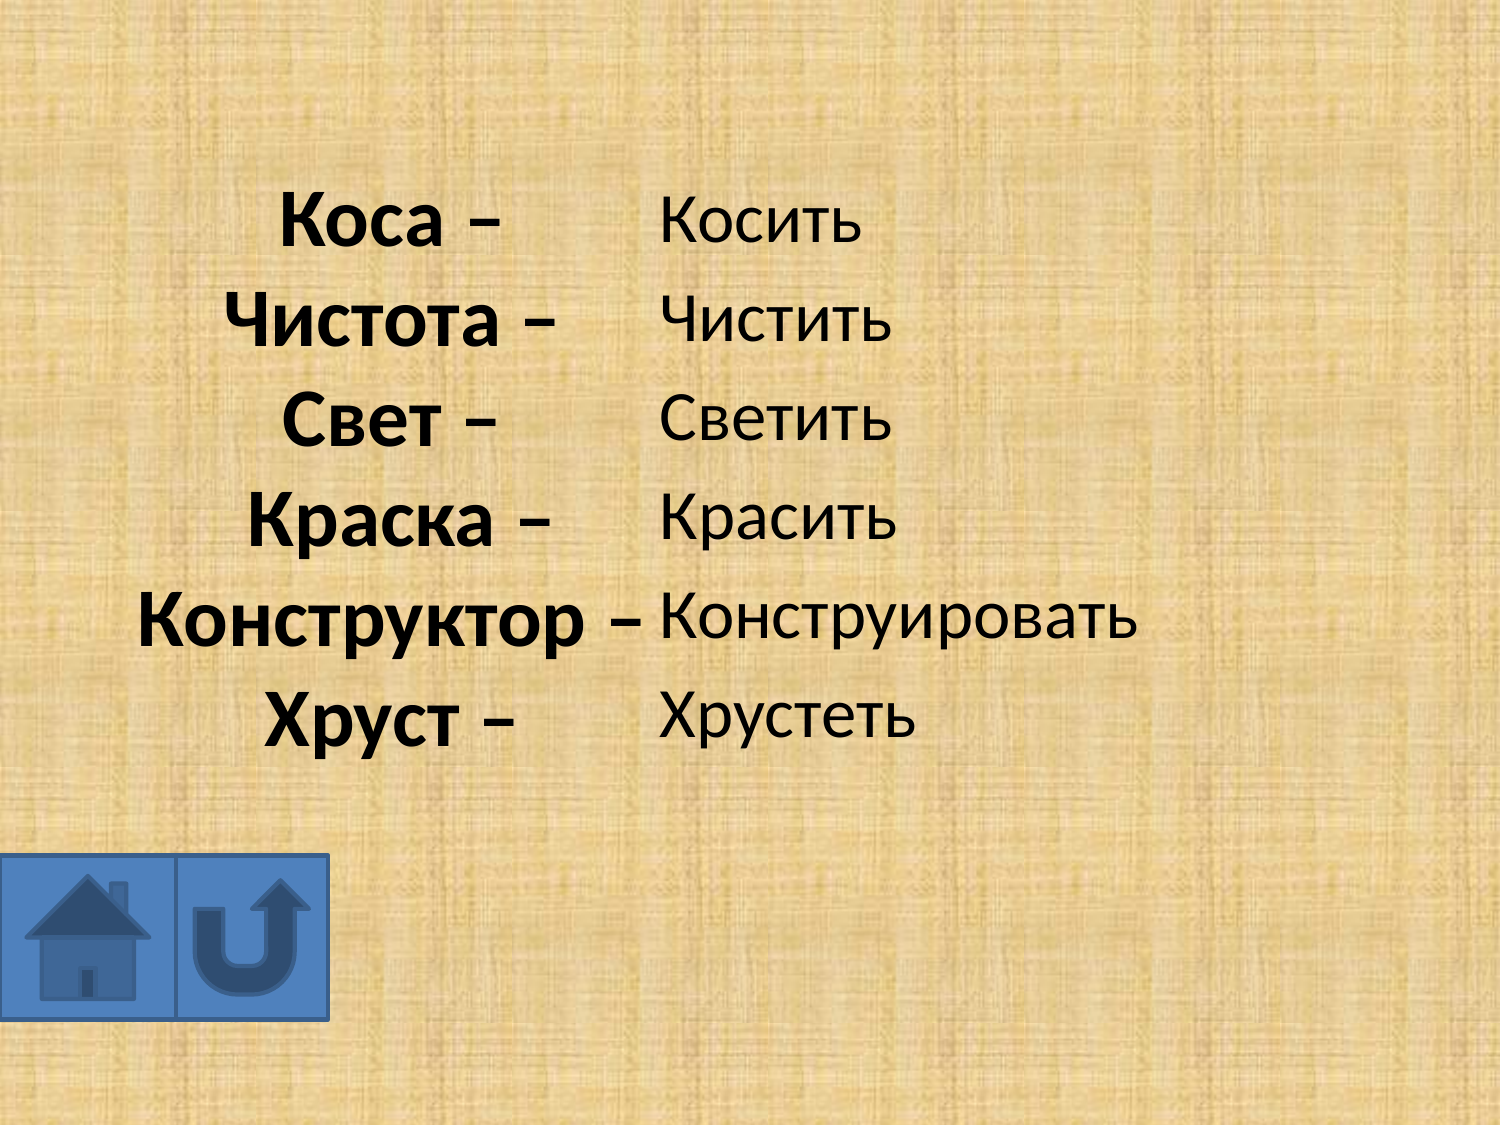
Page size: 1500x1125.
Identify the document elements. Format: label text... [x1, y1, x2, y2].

list Косить Чистить Светить Красить Конструировать Хрустеть [644, 164, 1285, 926]
picture [0, 0, 1500, 1125]
text_box [0, 853, 174, 1022]
text_box [174, 853, 330, 1022]
title Коса – Чистота – Свет – Краска – Конструктор – Хруст – [46, 82, 739, 844]
